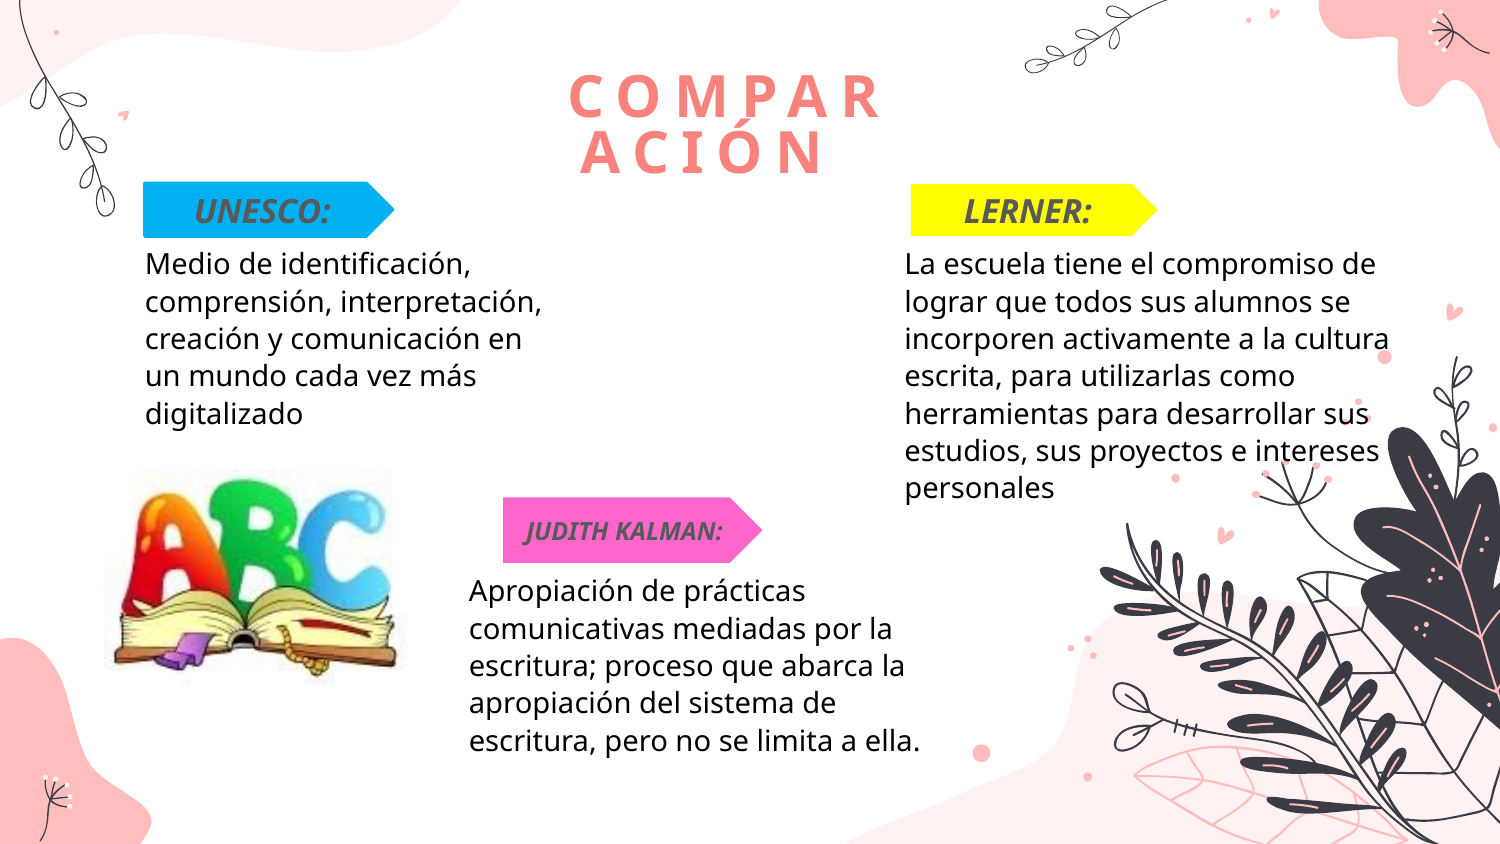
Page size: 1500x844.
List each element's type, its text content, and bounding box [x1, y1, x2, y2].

text_box LERNER: [908, 181, 1160, 239]
text_box Apropiación de prácticas comunicativas mediadas por la escritura; proceso que abarca la apropiación del sistema de escritura, pero no se limita a ella. [454, 562, 961, 765]
text_box COMPARACIÓN [529, 57, 930, 123]
text_box UNESCO: [143, 181, 395, 238]
text_box La escuela tiene el compromiso de lograr que todos sus alumnos se incorporen activamente a la cultura escrita, para utilizarlas como herramientas para desarrollar sus estudios, sus proyectos e intereses personales [889, 235, 1427, 513]
text_box Medio de identificación, comprensión, interpretación, creación y comunicación en un mundo cada vez más digitalizado [130, 235, 566, 438]
picture [104, 469, 407, 685]
text_box JUDITH KALMAN: [500, 495, 765, 566]
